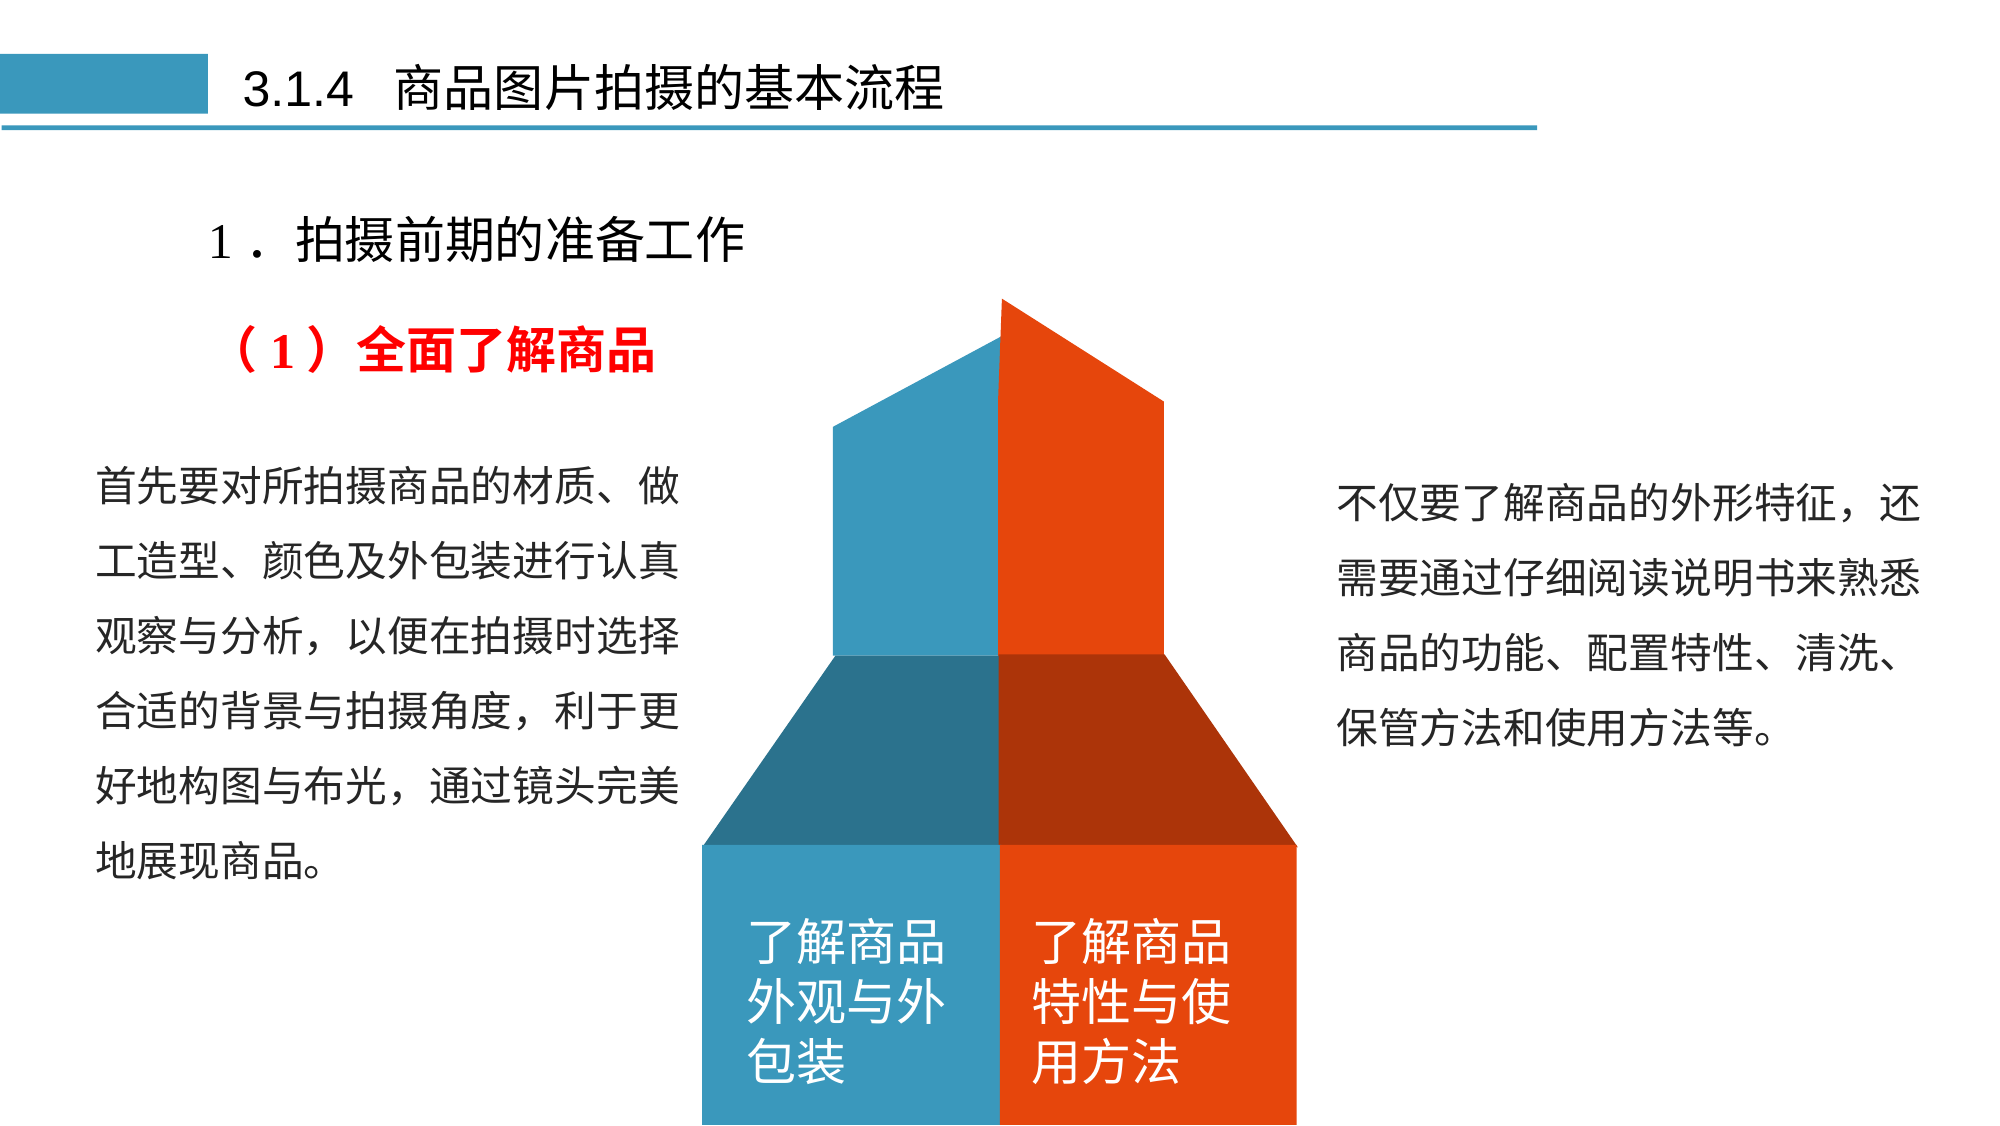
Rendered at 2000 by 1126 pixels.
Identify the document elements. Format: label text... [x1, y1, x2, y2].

text_box [702, 844, 999, 1125]
text_box [999, 844, 1297, 1125]
text_box [832, 337, 1000, 656]
text_box [998, 298, 1164, 654]
text_box 了解商品特性与使用方法 [1016, 903, 1249, 1099]
title 3.1.4 商品图片拍摄的基本流程 [222, 55, 1863, 127]
text_box 不仅要了解商品的外形特征，还需要通过仔细阅读说明书来熟悉商品的功能、配置特性、清洗、保管方法和使用方法等。 [1321, 444, 1944, 760]
text_box [704, 655, 998, 844]
text_box [998, 654, 1296, 844]
text_box 了解商品外观与外包装 [731, 903, 998, 1099]
text_box 首先要对所拍摄商品的材质、做工造型、颜色及外包装进行认真观察与分析，以便在拍摄时选择合适的背景与拍摄角度，利于更好地构图与布光，通过镜头完美地展现商品。 [80, 427, 703, 893]
list 1．拍摄前期的准备工作 （1）全面了解商品 [99, 180, 1803, 417]
